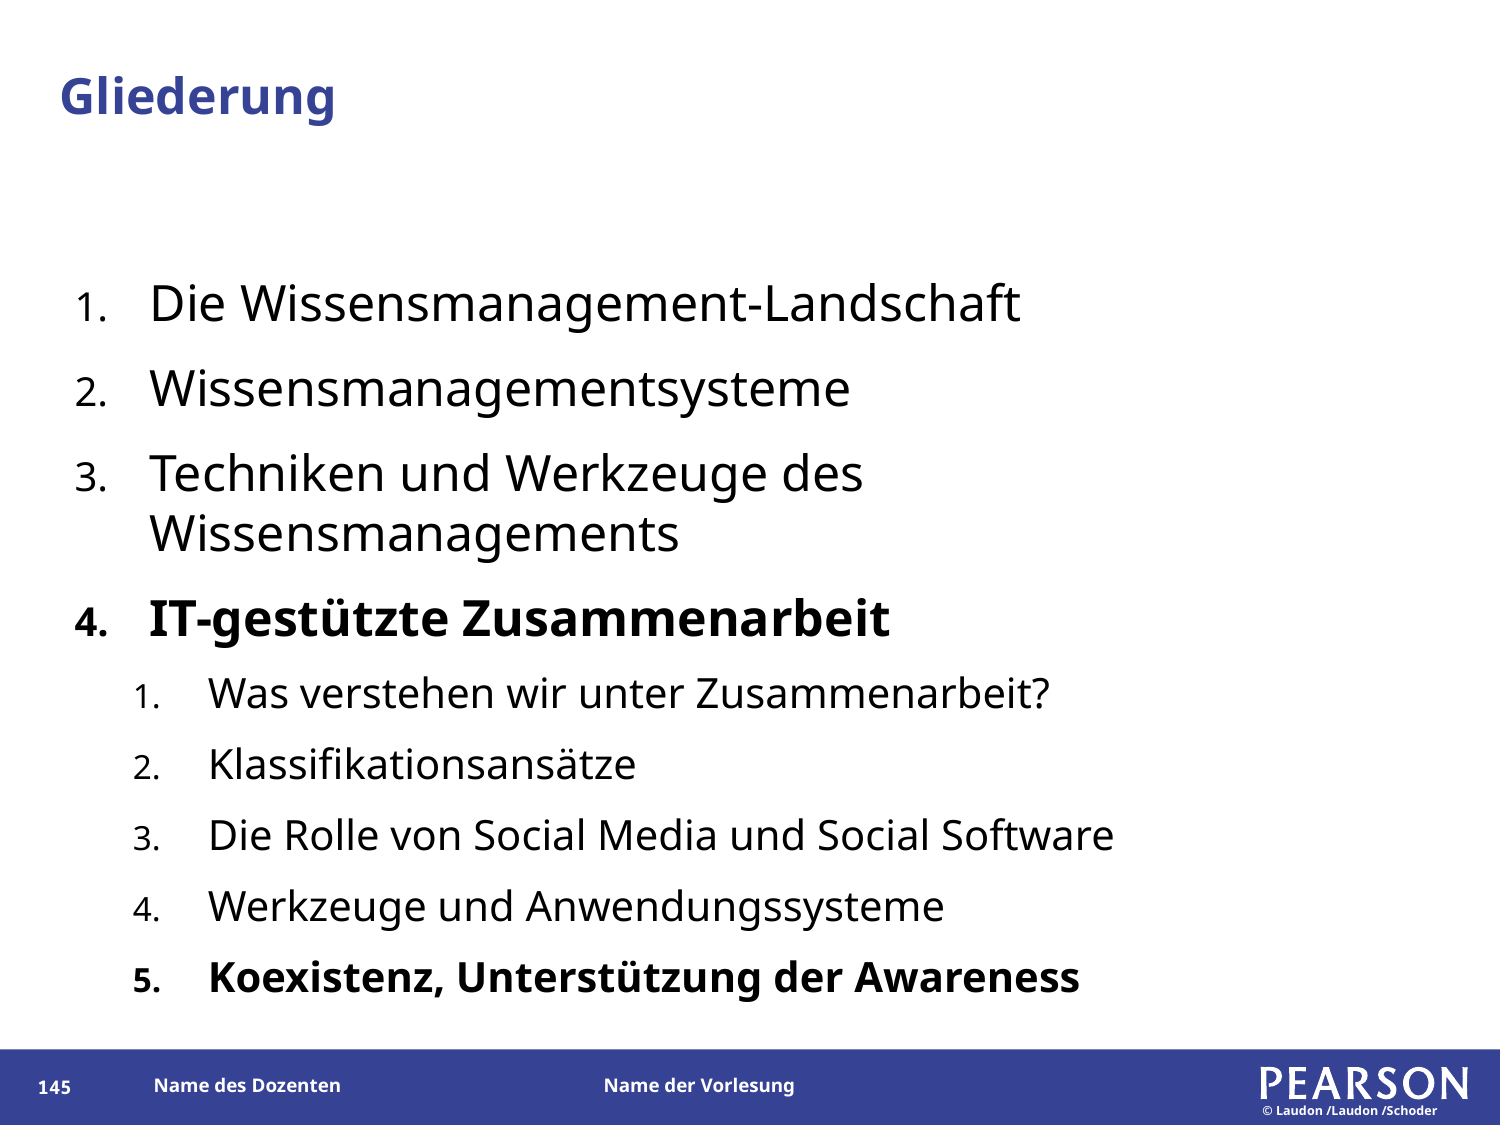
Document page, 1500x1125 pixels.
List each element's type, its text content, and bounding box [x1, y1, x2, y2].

slide_number 144 [22, 1067, 136, 1098]
list Die Wissensmanagement-Landschaft Wissensmanagementsysteme Techniken und Werkzeuge des Wissensmanagements IT-gestützte Zusammenarbeit Was verstehen wir unter Zusammenarbeit? Klassifikationsansätze Die Rolle von Social Media und Social Software Werkzeuge und Anwendungssysteme Koexistenz, Unterstützung der Awareness [59, 263, 1410, 1017]
title Gliederung [59, 64, 1410, 213]
